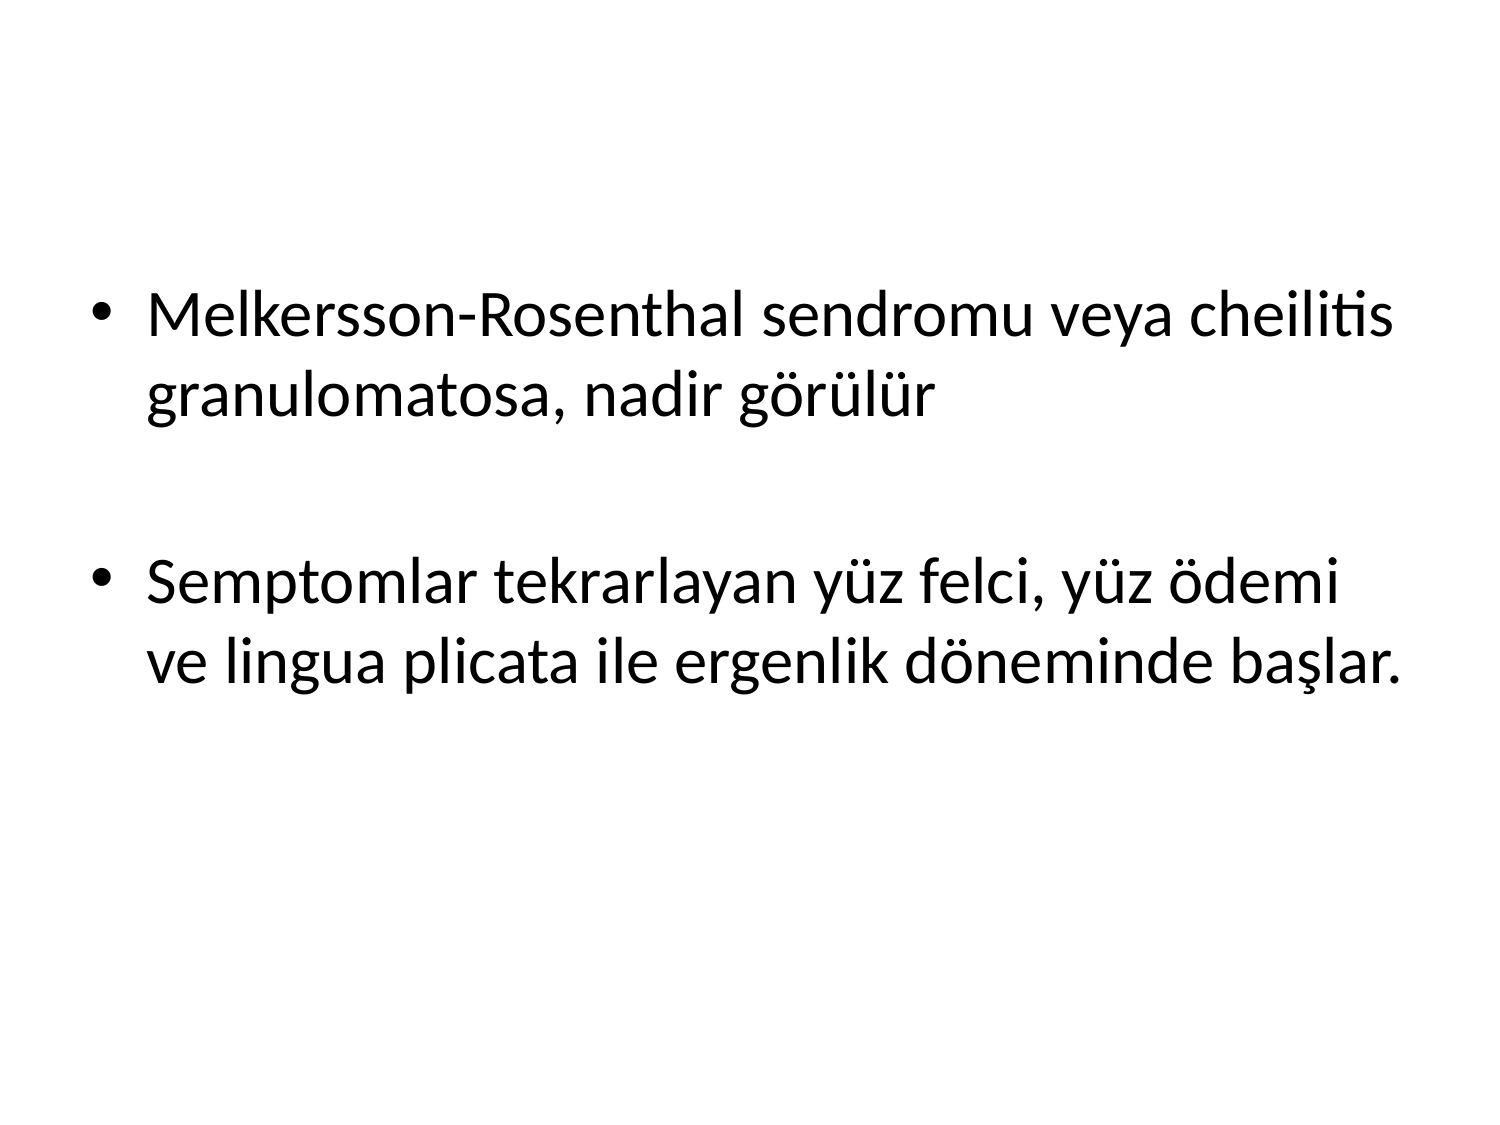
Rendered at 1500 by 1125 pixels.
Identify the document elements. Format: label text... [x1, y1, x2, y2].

list Melkersson-Rosenthal sendromu veya cheilitis granulomatosa, nadir görülür Semptomlar tekrarlayan yüz felci, yüz ödemi ve lingua plicata ile ergenlik döneminde başlar. [75, 262, 1425, 1005]
